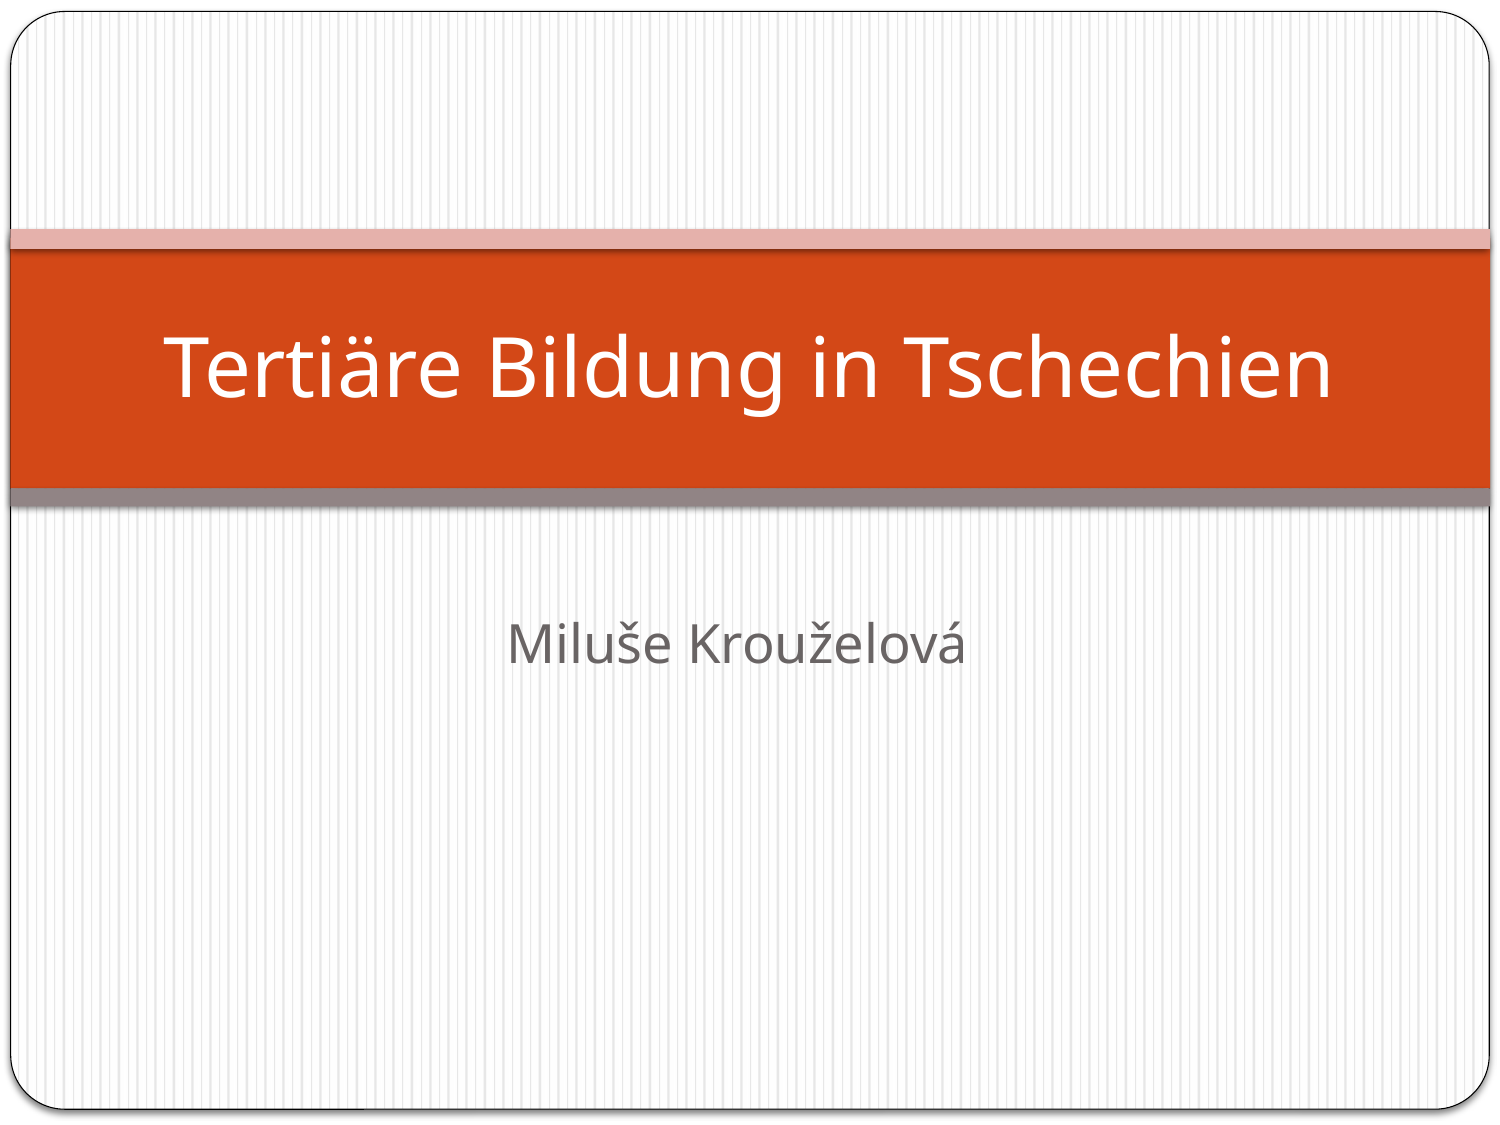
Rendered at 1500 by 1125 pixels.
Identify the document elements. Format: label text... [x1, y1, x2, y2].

subtitle Miluše Krouželová [212, 525, 1263, 788]
title Tertiäre Bildung in Tschechien [75, 247, 1425, 489]
